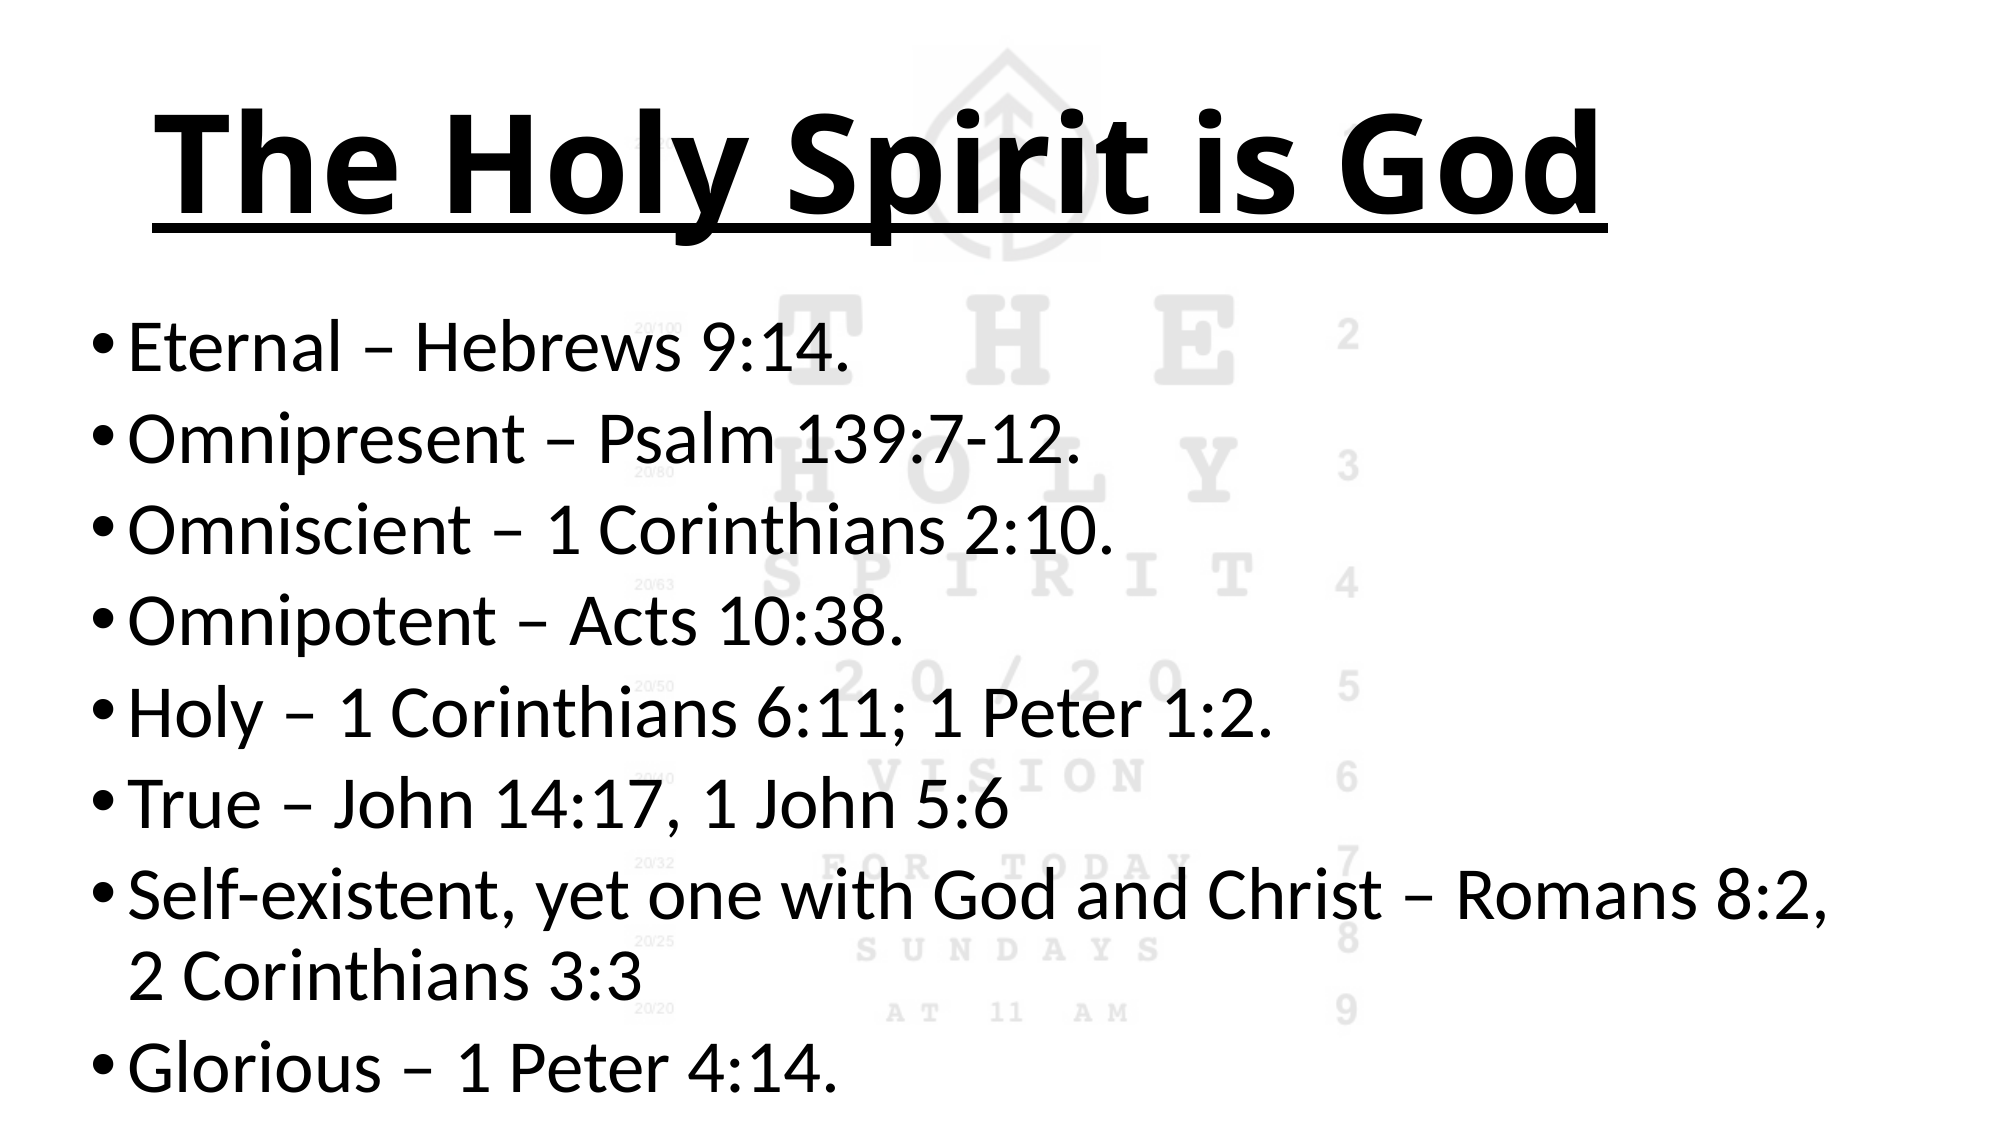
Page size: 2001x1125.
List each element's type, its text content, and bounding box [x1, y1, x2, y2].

title The Holy Spirit is God [137, 59, 1863, 278]
list Eternal – Hebrews 9:14. Omnipresent – Psalm 139:7-12. Omniscient – 1 Corinthians 2:10. Omnipotent – Acts 10:38. Holy – 1 Corinthians 6:11; 1 Peter 1:2. True – John 14:17, 1 John 5:6 Self-existent, yet one with God and Christ – Romans 8:2, 2 Corinthians 3:3 Glorious – 1 Peter 4:14. [0, 299, 1863, 1125]
